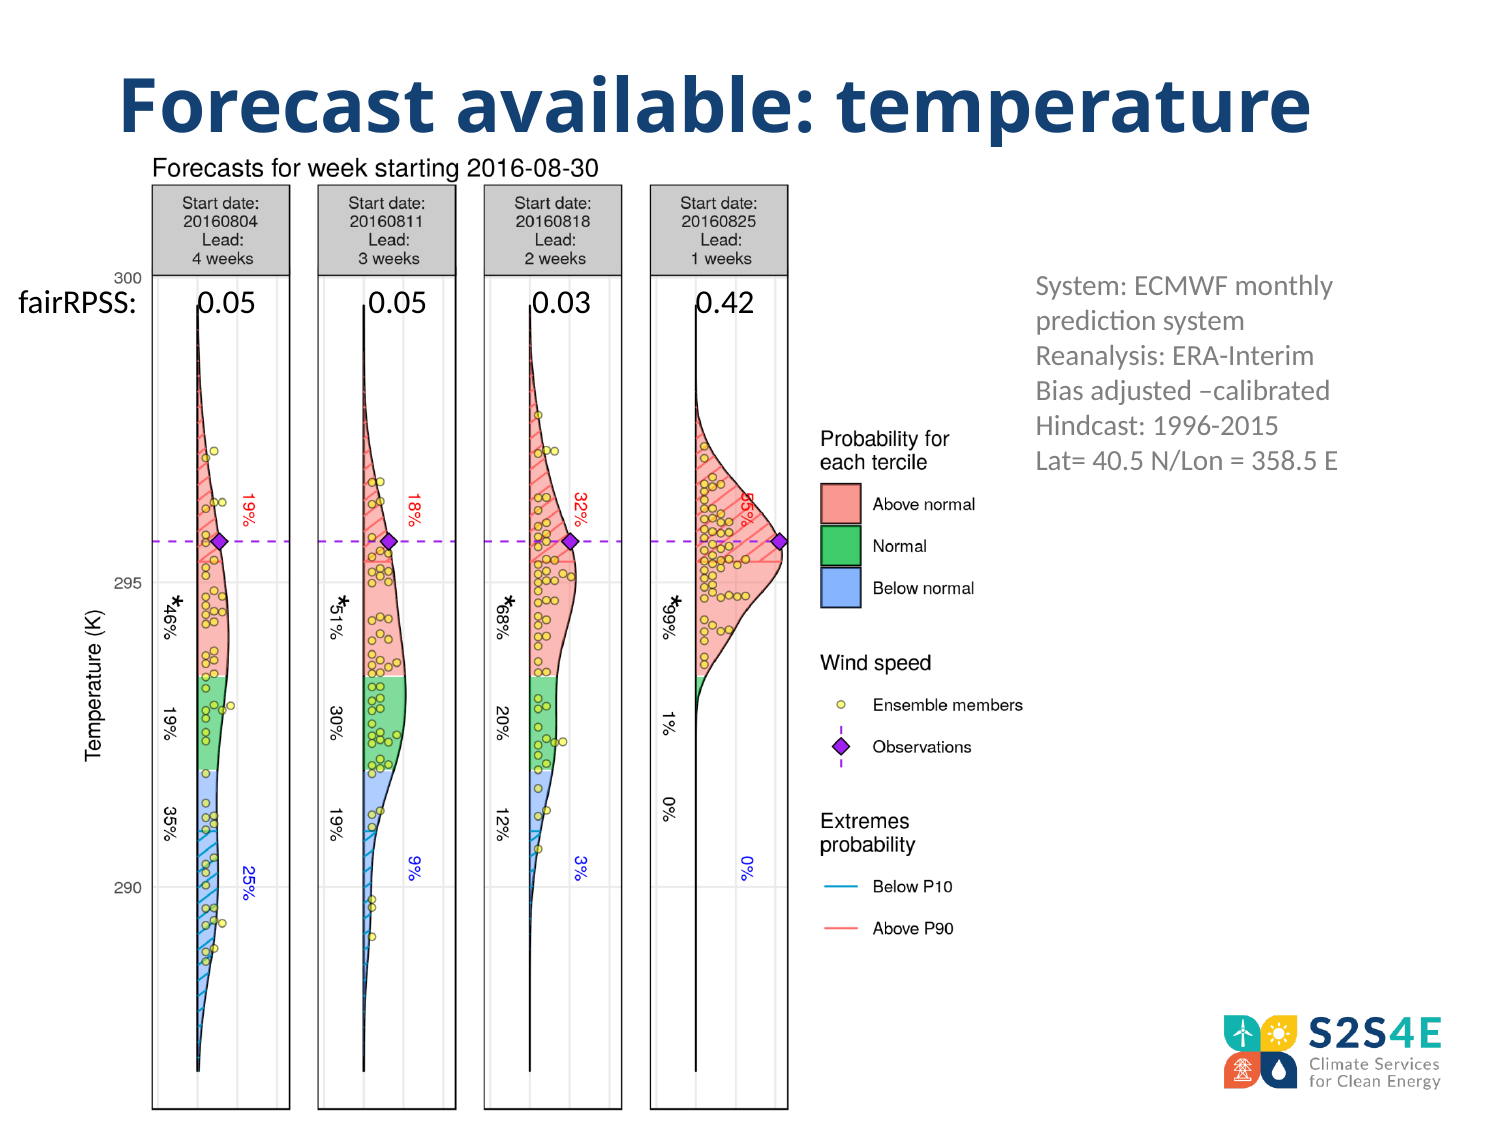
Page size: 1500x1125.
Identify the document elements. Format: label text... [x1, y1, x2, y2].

title Forecast available: temperature [103, 59, 1500, 195]
text_box System: ECMWF monthly prediction system Reanalysis: ERA-Interim Bias adjusted –calibrated Hindcast: 1996-2015 Lat= 40.5 N/Lon = 358.5 E [1052, 259, 1385, 484]
text_box fairRPSS: 0.05 0.05 0.03 0.42 [3, 272, 74, 328]
picture [1224, 1011, 1445, 1091]
picture [74, 147, 1052, 1125]
